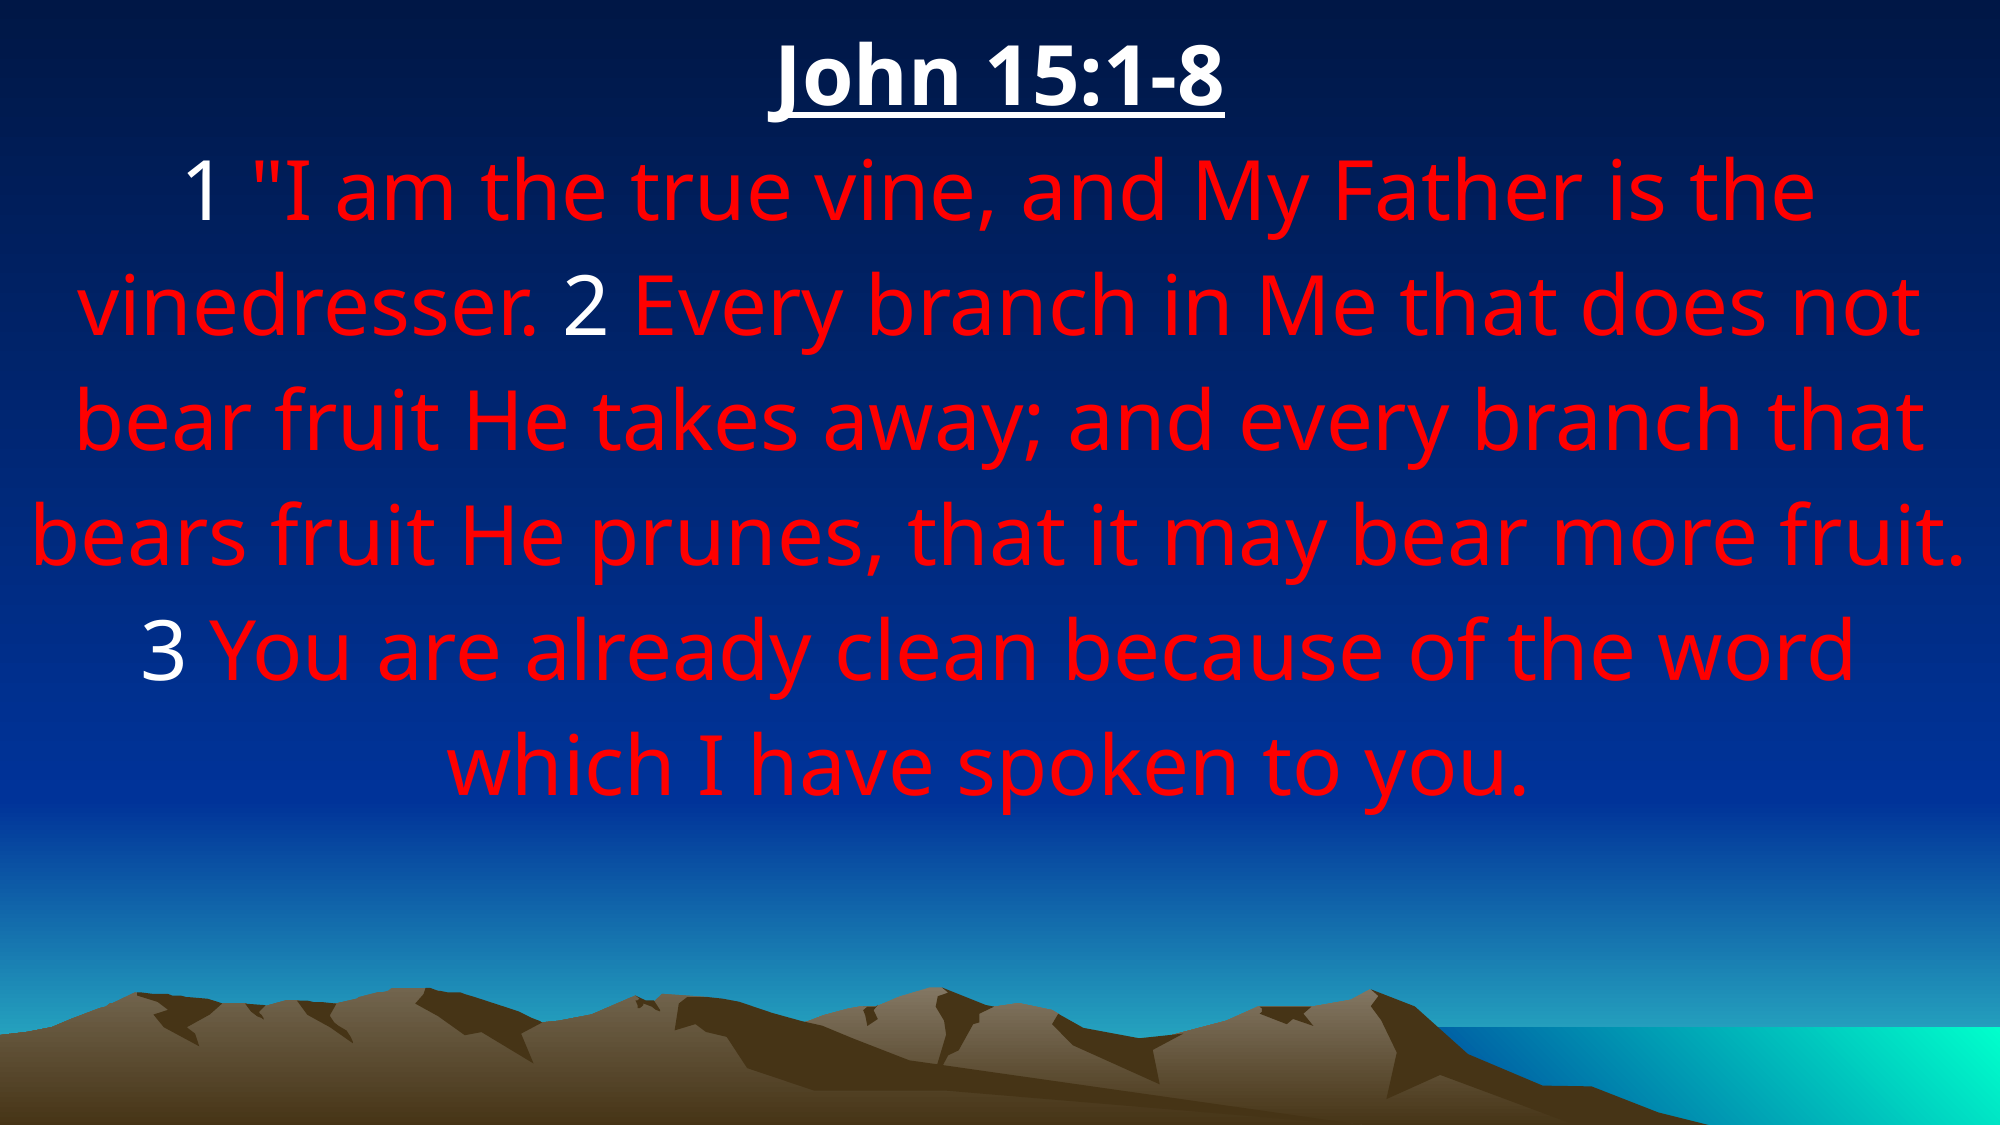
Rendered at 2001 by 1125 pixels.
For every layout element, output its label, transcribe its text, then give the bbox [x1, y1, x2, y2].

text_box John 15:1-8 1 "I am the true vine, and My Father is the vinedresser. 2 Every branch in Me that does not bear fruit He takes away; and every branch that bears fruit He prunes, that it may bear more fruit. 3 You are already clean because of the word which I have spoken to you. [0, 0, 2000, 813]
